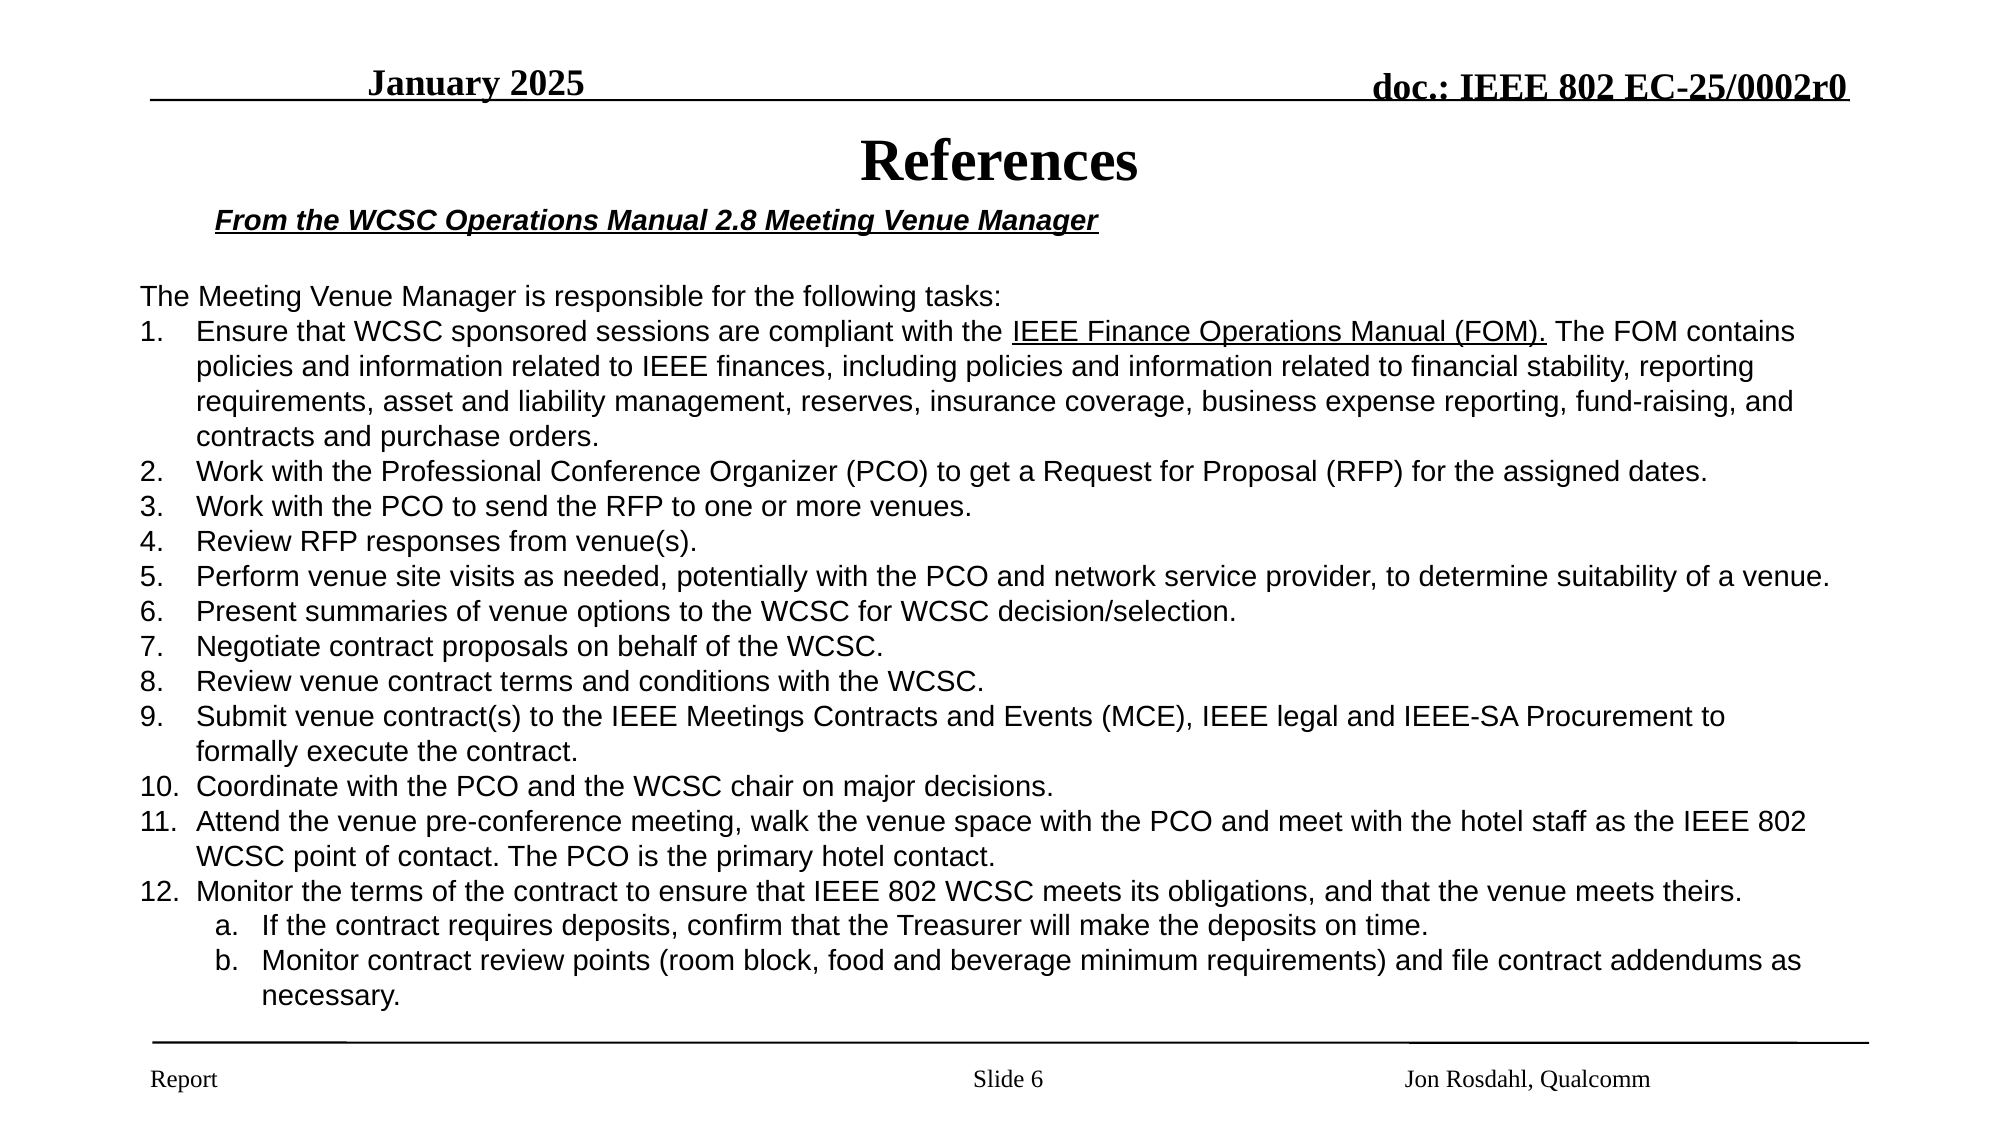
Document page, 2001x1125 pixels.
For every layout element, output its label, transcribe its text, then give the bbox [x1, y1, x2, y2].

text_box From the WCSC Operations Manual 2.8 Meeting Venue Manager The Meeting Venue Manager is responsible for the following tasks: Ensure that WCSC sponsored sessions are compliant with the IEEE Finance Operations Manual (FOM). The FOM contains policies and information related to IEEE finances, including policies and information related to financial stability, reporting requirements, asset and liability management, reserves, insurance coverage, business expense reporting, fund-raising, and contracts and purchase orders. Work with the Professional Conference Organizer (PCO) to get a Request for Proposal (RFP) for the assigned dates. Work with the PCO to send the RFP to one or more venues. Review RFP responses from venue(s). Perform venue site visits as needed, potentially with the PCO and network service provider, to determine suitability of a venue. Present summaries of venue options to the WCSC for WCSC decision/selection. Negotiate contract proposals on behalf of the WCSC. Review venue contract terms and conditions with the WCSC. Submit venue contract(s) to the IEEE Meetings Contracts and Events (MCE), IEEE legal and IEEE-SA Procurement to formally execute the contract. Coordinate with the PCO and the WCSC chair on major decisions. Attend the venue pre-conference meeting, walk the venue space with the PCO and meet with the hotel staff as the IEEE 802 WCSC point of contact. The PCO is the primary hotel contact. Monitor the terms of the contract to ensure that IEEE 802 WCSC meets its obligations, and that the venue meets theirs. If the contract requires deposits, confirm that the Treasurer will make the deposits on time. Monitor contract review points (room block, food and beverage minimum requirements) and file contract addendums as necessary. [124, 193, 1850, 1019]
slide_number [366, 58, 757, 104]
title References [362, 112, 1638, 193]
footer Jon Rosdahl, Qualcomm [1269, 1061, 1652, 1093]
slide_number Slide 6 [950, 1061, 1067, 1123]
